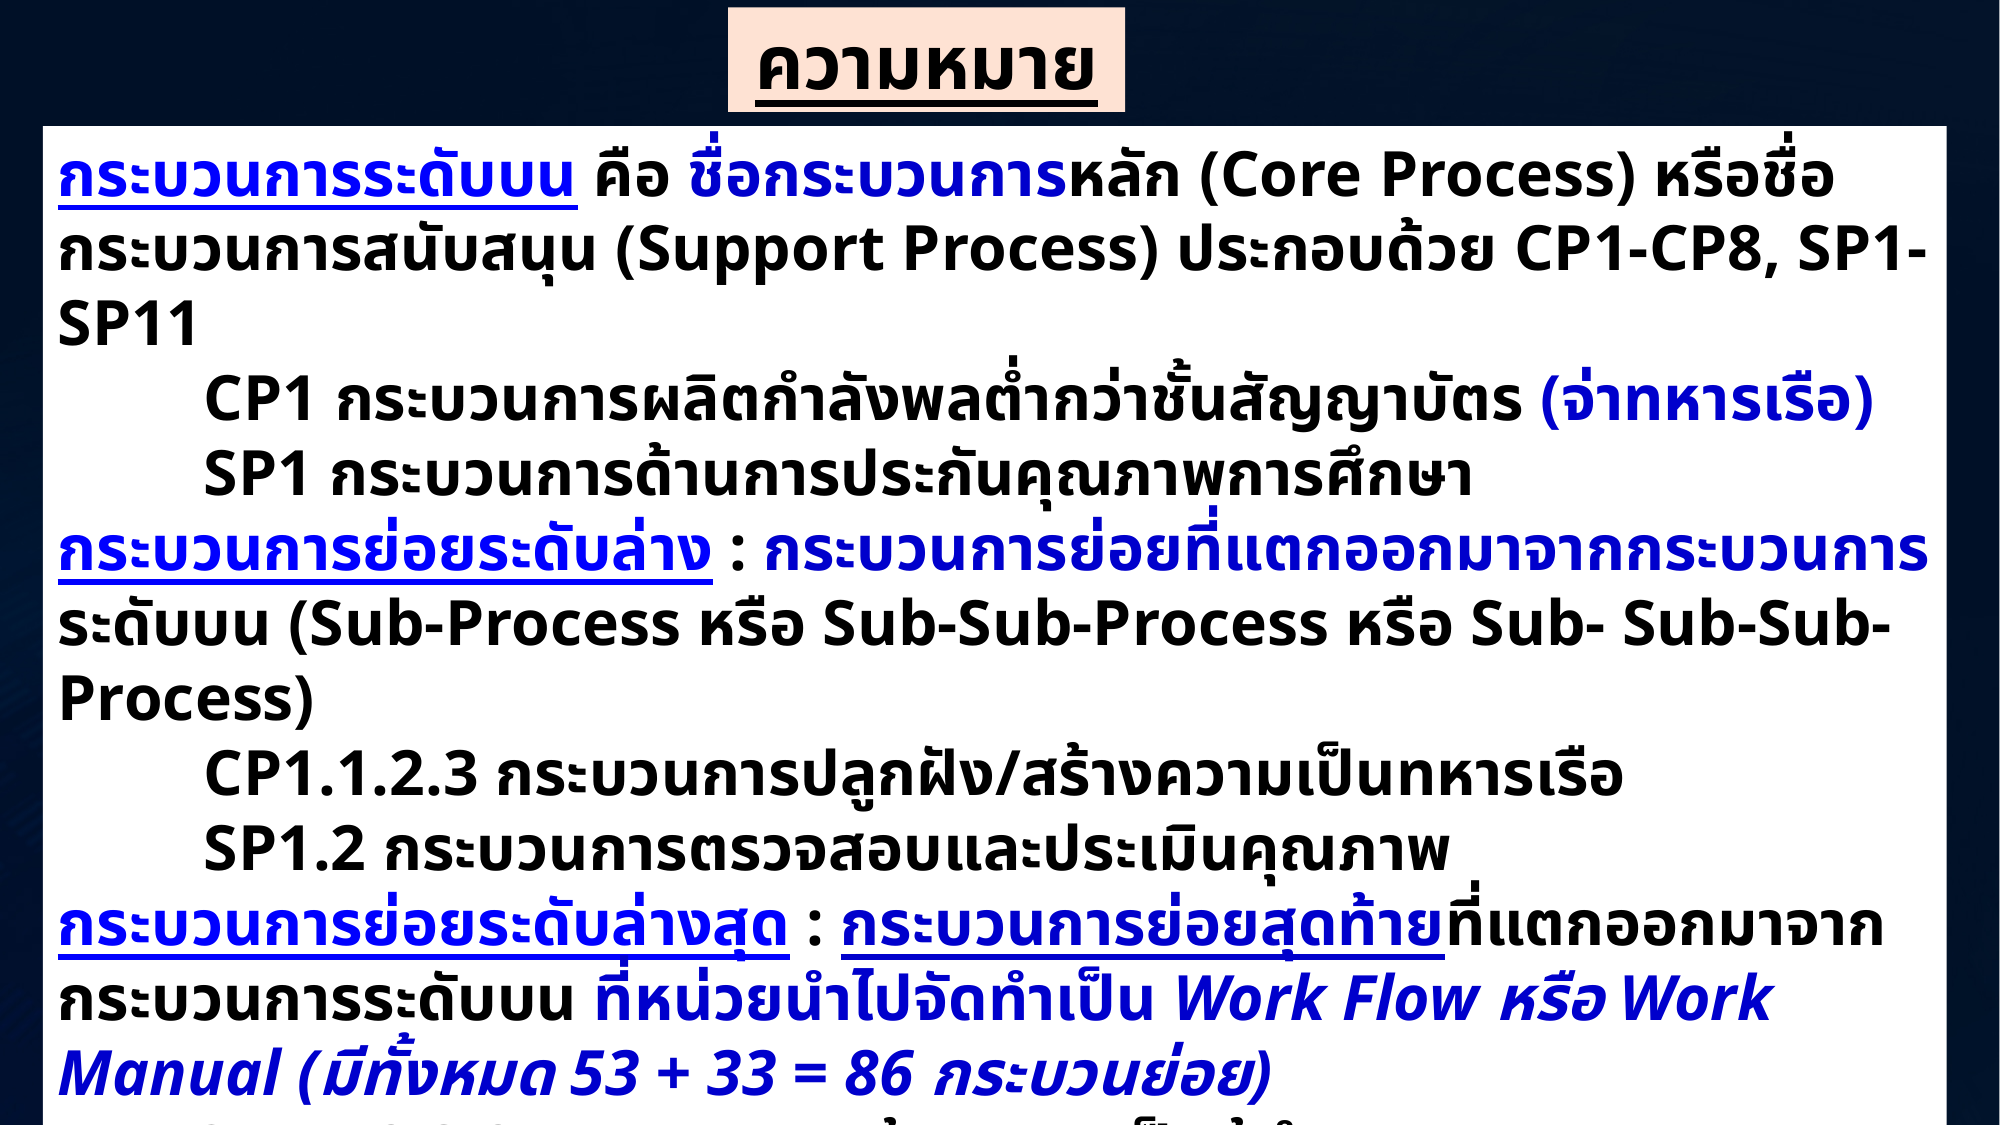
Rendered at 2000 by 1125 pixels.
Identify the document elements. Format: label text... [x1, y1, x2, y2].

text_box กระบวนการระดับบน คือ ชื่อกระบวนการหลัก (Core Process) หรือชื่อกระบวนการสนับสนุน (Support Process) ประกอบด้วย CP1-CP8, SP1-SP11 CP1 กระบวนการผลิตกำลังพลต่ำกว่าชั้นสัญญาบัตร (จ่าทหารเรือ) SP1 กระบวนการด้านการประกันคุณภาพการศึกษา กระบวนการย่อยระดับล่าง : กระบวนการย่อยที่แตกออกมาจากกระบวนการระดับบน (Sub-Process หรือ Sub-Sub-Process หรือ Sub- Sub-Sub-Process) CP1.1.2.3 กระบวนการปลูกฝัง/สร้างความเป็นทหารเรือ SP1.2 กระบวนการตรวจสอบและประเมินคุณภาพ กระบวนการย่อยระดับล่างสุด : กระบวนการย่อยสุดท้ายที่แตกออกมาจากกระบวนการระดับบน ที่หน่วยนำไปจัดทำเป็น Work Flow หรือ Work Manual (มีทั้งหมด 53 + 33 = 86 กระบวนย่อย) CP1.1.2.3.2 กระบวนการสร้างความเป็นผู้นำ SP1.2 กระบวนการตรวจสอบและประเมินคุณภาพ [42, 126, 1947, 1125]
text_box ความหมาย [728, 7, 1126, 112]
picture [0, 0, 2000, 1125]
